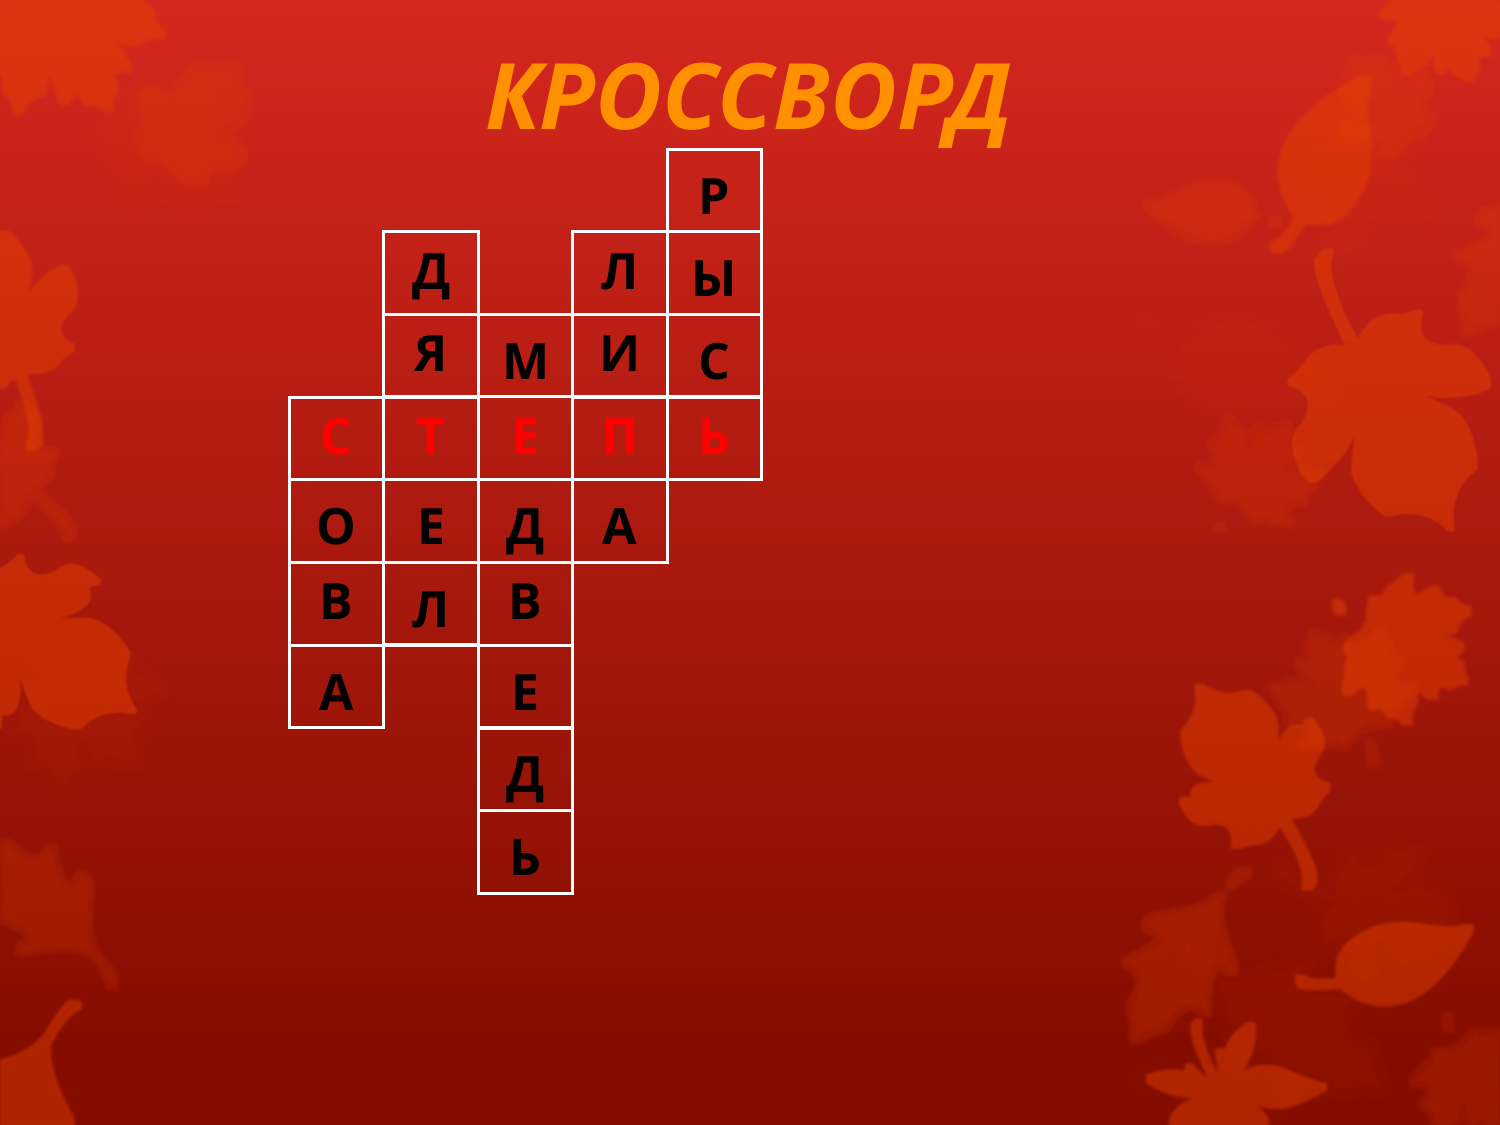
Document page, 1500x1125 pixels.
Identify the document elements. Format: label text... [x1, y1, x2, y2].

text_box [572, 479, 668, 487]
text_box [289, 472, 383, 479]
text_box С [667, 322, 762, 397]
text_box Ы [667, 239, 762, 314]
text_box И [572, 314, 668, 389]
text_box А [289, 652, 384, 728]
text_box Е [383, 487, 478, 563]
text_box М [478, 322, 573, 397]
text_box Д [478, 735, 573, 811]
text_box Д [478, 487, 572, 563]
text_box [572, 472, 668, 479]
text_box [668, 314, 762, 322]
text_box [668, 472, 762, 480]
text_box Е [478, 397, 572, 472]
text_box [289, 646, 384, 652]
text_box С [289, 397, 383, 472]
text_box Д [383, 231, 479, 307]
text_box [572, 307, 667, 314]
text_box А [572, 487, 668, 563]
text_box О [289, 487, 383, 562]
text_box [478, 646, 573, 652]
text_box [478, 811, 573, 818]
text_box В [478, 563, 573, 638]
text_box [289, 638, 384, 646]
text_box [573, 389, 667, 397]
text_box [383, 479, 478, 487]
text_box КРОССВОРД [470, 30, 1030, 156]
text_box Р [667, 156, 762, 232]
text_box Л [383, 570, 479, 645]
text_box [668, 232, 762, 239]
text_box [478, 728, 573, 735]
text_box [478, 479, 572, 487]
text_box Ь [478, 818, 573, 893]
text_box П [572, 397, 667, 472]
text_box Т [383, 397, 478, 472]
text_box Я [383, 314, 479, 389]
text_box [384, 563, 478, 570]
text_box [289, 479, 383, 487]
text_box [383, 389, 478, 397]
text_box Л [572, 231, 668, 307]
text_box [383, 307, 479, 314]
text_box [383, 472, 479, 479]
text_box Е [478, 652, 573, 728]
text_box В [289, 562, 384, 638]
text_box [479, 472, 572, 479]
text_box [478, 638, 573, 646]
text_box [479, 314, 572, 322]
text_box Ь [667, 397, 762, 472]
